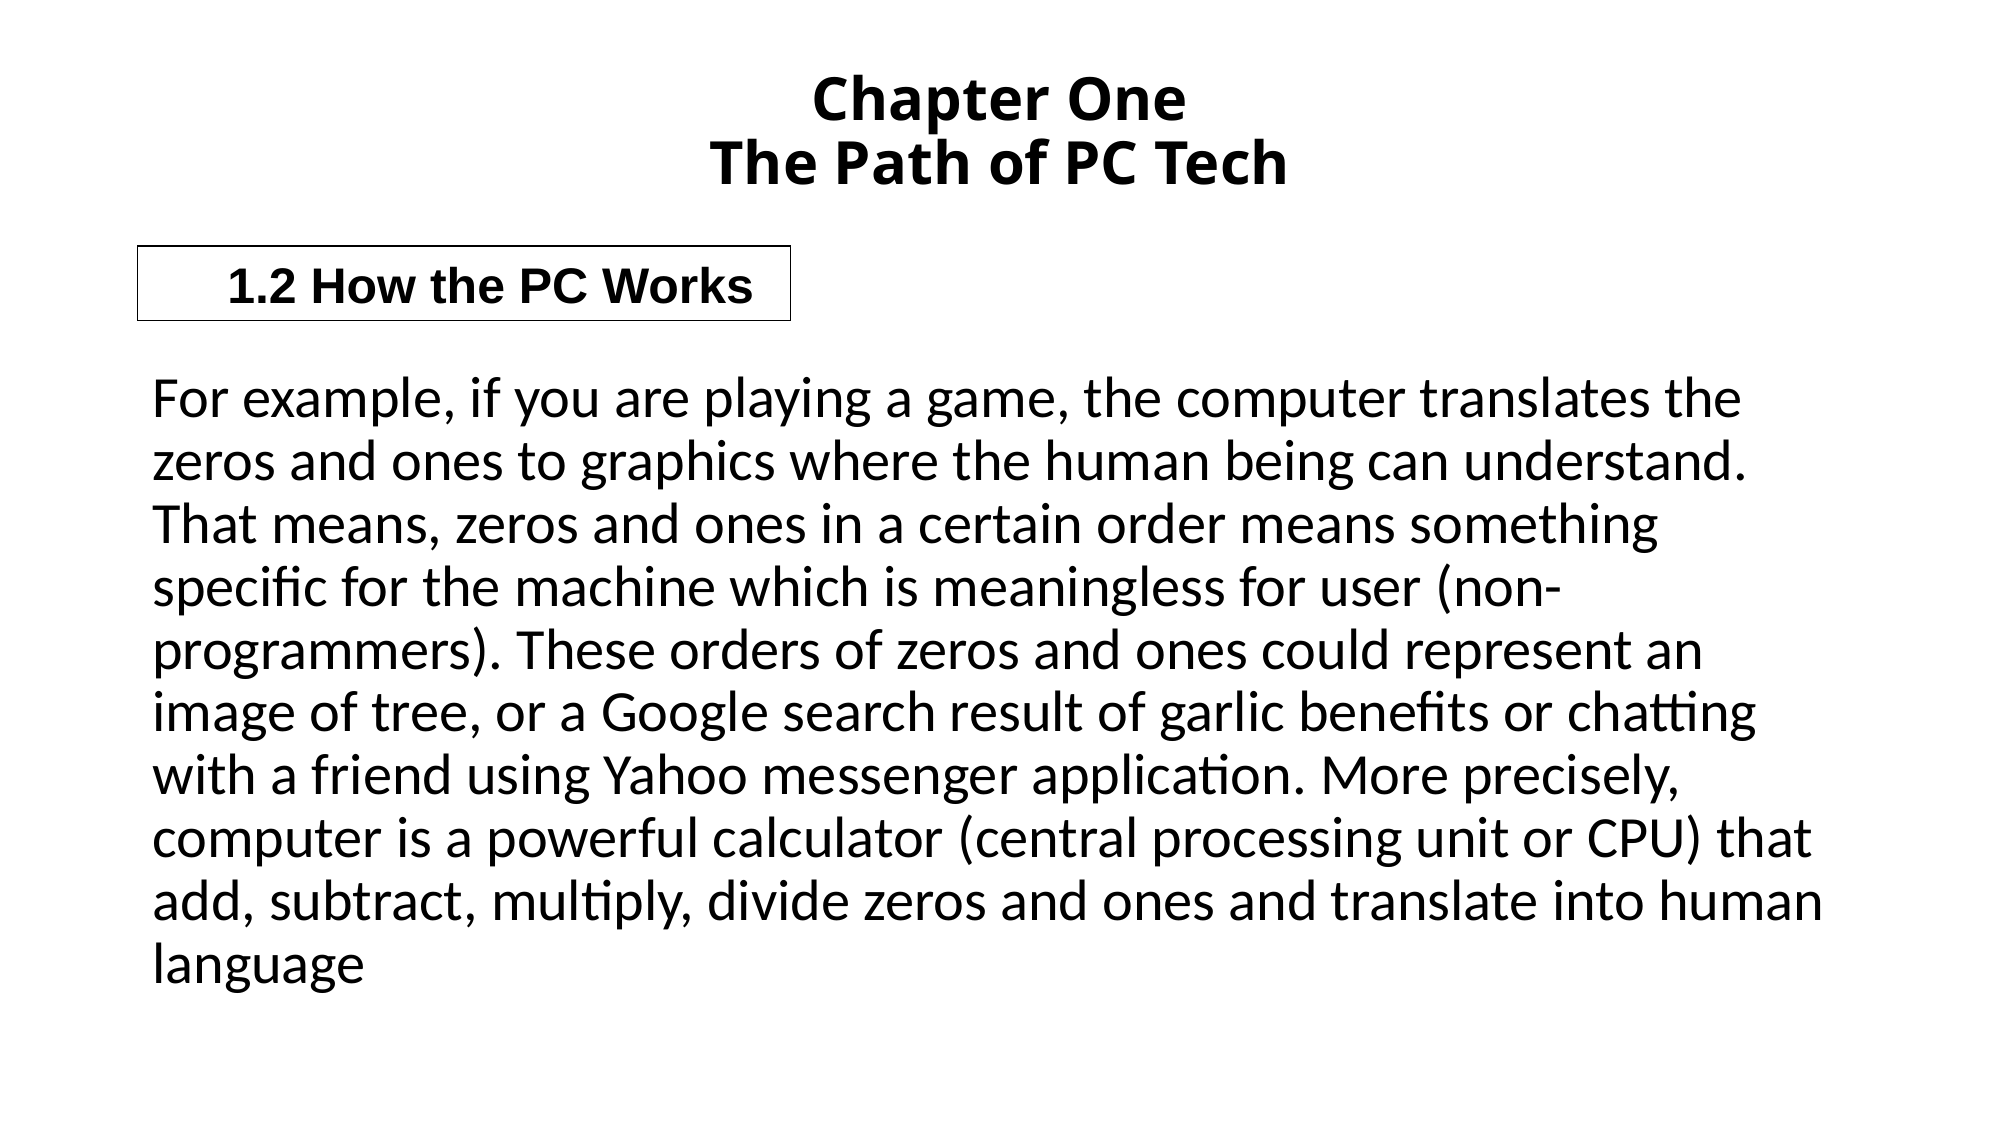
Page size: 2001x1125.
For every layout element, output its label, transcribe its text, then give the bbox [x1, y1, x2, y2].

list For example, if you are playing a game, the computer translates the zeros and ones to graphics where the human being can understand. That means, zeros and ones in a certain order means something specific for the machine which is meaningless for user (non-programmers). These orders of zeros and ones could represent an image of tree, or a Google search result of garlic benefits or chatting with a friend using Yahoo messenger application. More precisely, computer is a powerful calculator (central processing unit or CPU) that add, subtract, multiply, divide zeros and ones and translate into human language [137, 360, 1863, 1014]
title Chapter One The Path of PC Tech [137, 59, 1863, 278]
text_box 1.2 How the PC Works [137, 246, 791, 321]
